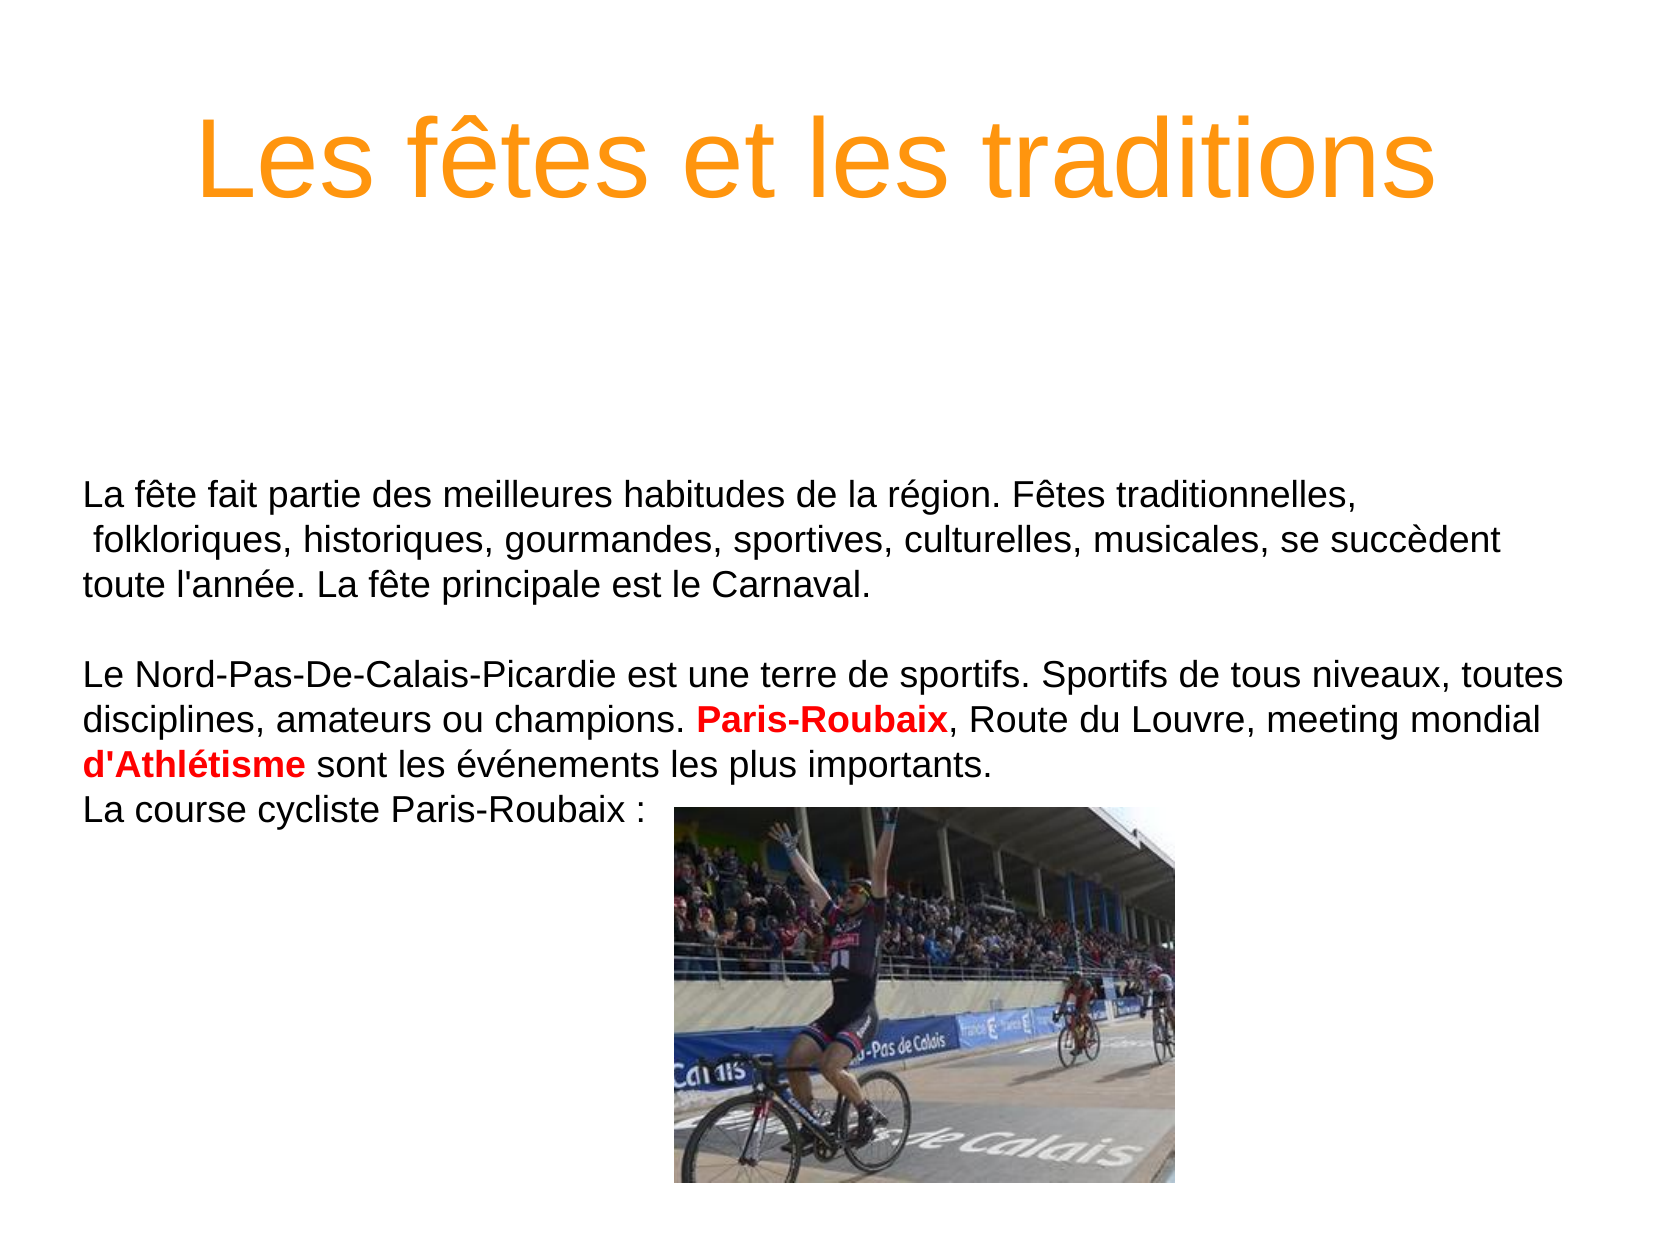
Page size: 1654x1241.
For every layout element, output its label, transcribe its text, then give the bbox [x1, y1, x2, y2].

picture [674, 807, 1175, 1183]
text_box La fête fait partie des meilleures habitudes de la région. Fêtes traditionnelles, folkloriques, historiques, gourmandes, sportives, culturelles, musicales, se succèdent toute l'année. La fête principale est le Carnaval. Le Nord-Pas-De-Calais-Picardie est une terre de sportifs. Sportifs de tous niveaux, toutes disciplines, amateurs ou champions. Paris-Roubaix, Route du Louvre, meeting mondial d'Athlétisme sont les événements les plus importants. La course cycliste Paris-Roubaix : [82, 238, 1571, 1061]
text_box Les fêtes et les traditions [82, 49, 1571, 238]
